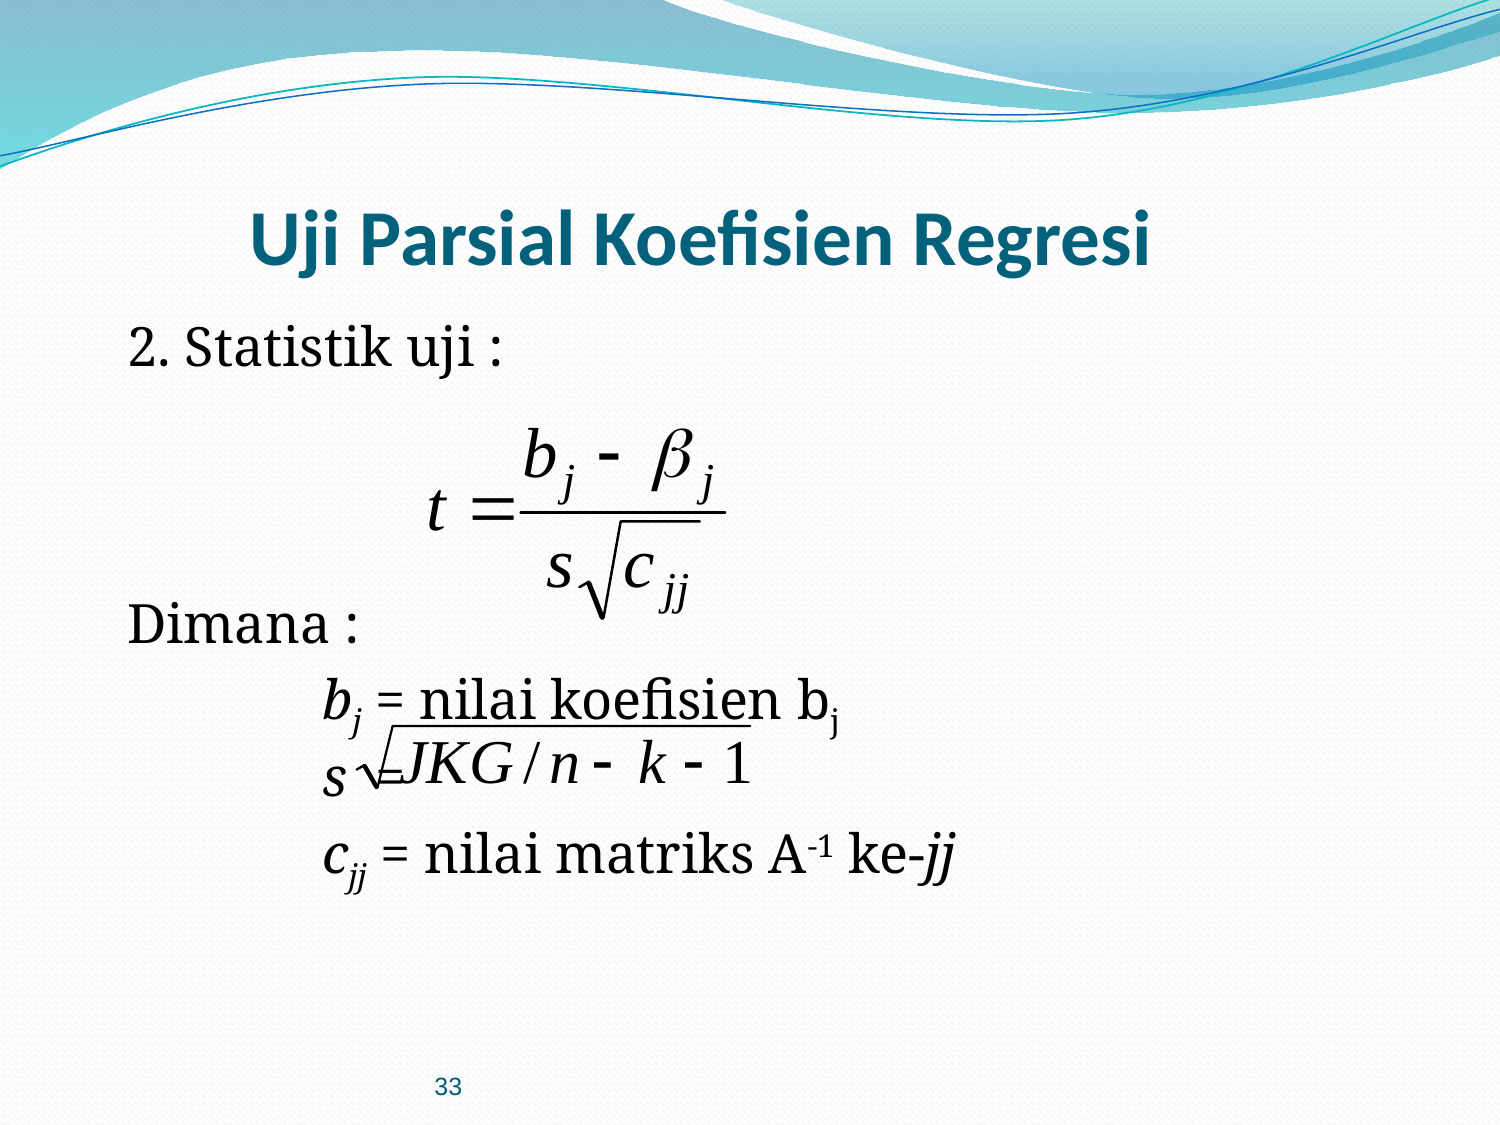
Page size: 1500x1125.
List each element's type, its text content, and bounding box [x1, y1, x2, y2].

table_cell 0,018 [340, 714, 765, 813]
list 2. Statistik uji : Dimana : bj = nilai koefisien bj s = cjj = nilai matriks A-1 ke-jj [112, 312, 1400, 988]
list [346, 712, 760, 802]
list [418, 408, 739, 632]
table_cell 0,018 [413, 410, 744, 643]
title Uji Parsial Koefisien Regresi [249, 31, 1400, 282]
slide_number 33 [249, 1025, 463, 1100]
